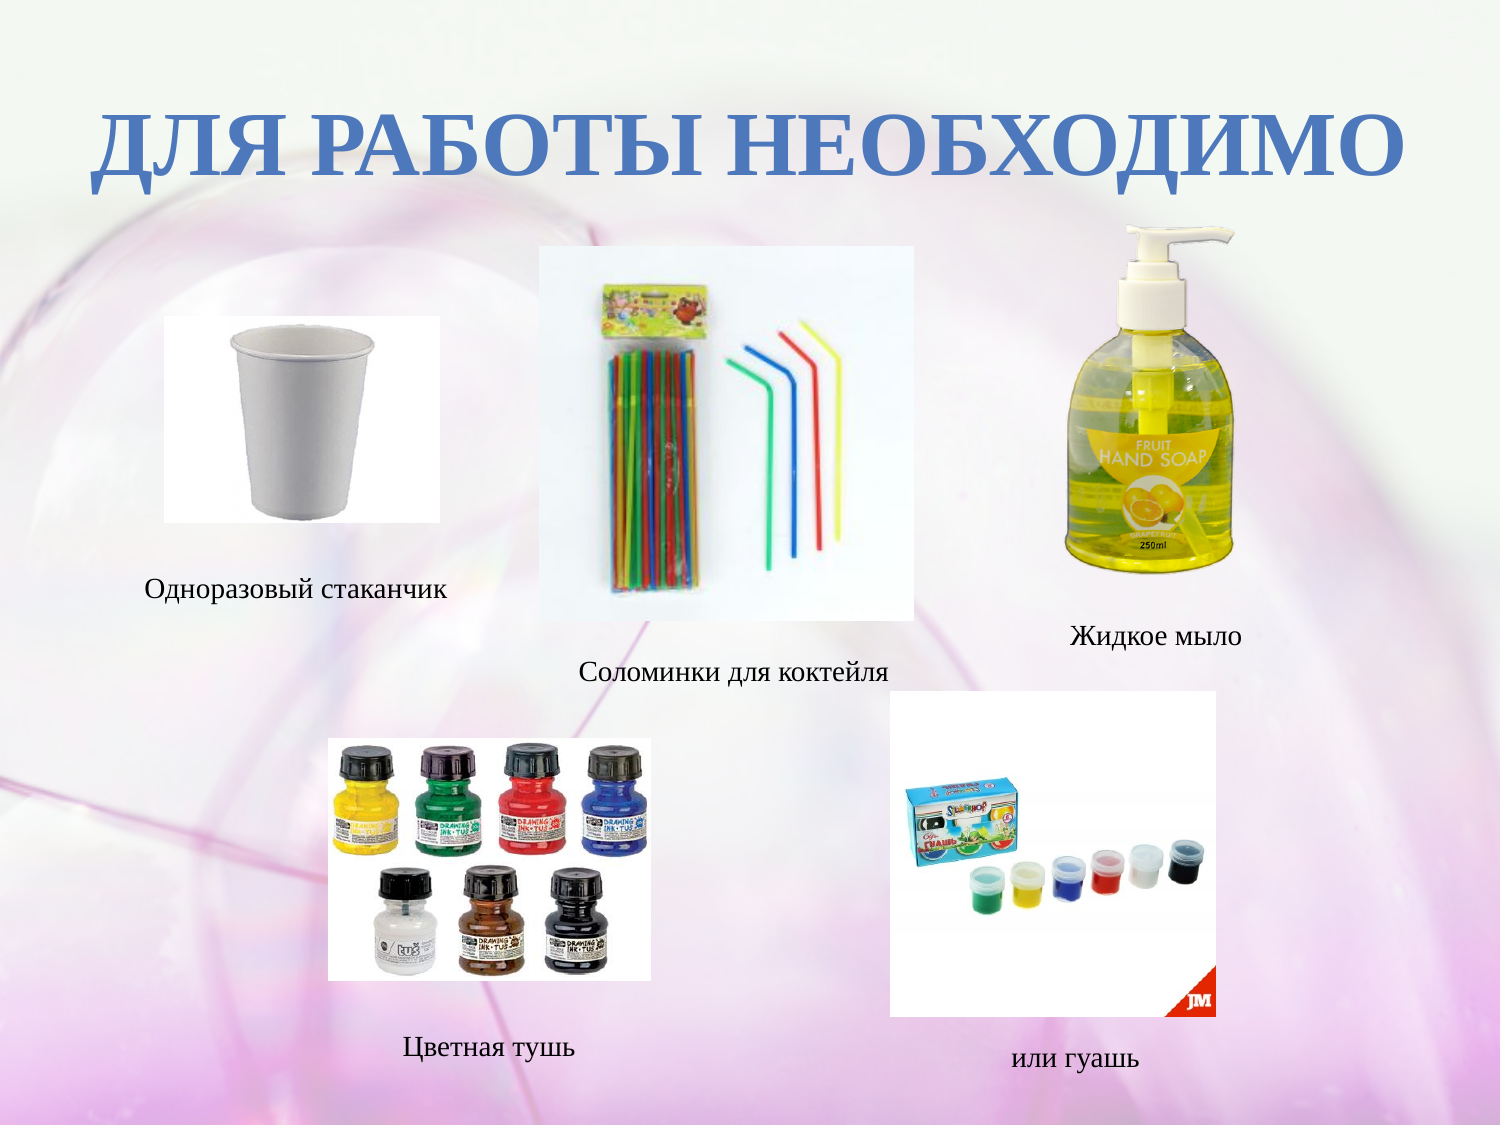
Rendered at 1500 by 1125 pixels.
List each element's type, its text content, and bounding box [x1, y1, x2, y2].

picture [890, 691, 1216, 1017]
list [163, 316, 440, 524]
text_box Цветная тушь [387, 1019, 591, 1070]
picture [327, 737, 652, 981]
picture [972, 222, 1328, 578]
text_box Жидкое мыло [1055, 609, 1258, 659]
picture [538, 245, 915, 622]
text_box Соломинки для коктейля [563, 644, 905, 695]
text_box Одноразовый стаканчик [129, 562, 463, 613]
title Для работы необходимо [75, 45, 1425, 233]
text_box или гуашь [996, 1031, 1155, 1081]
